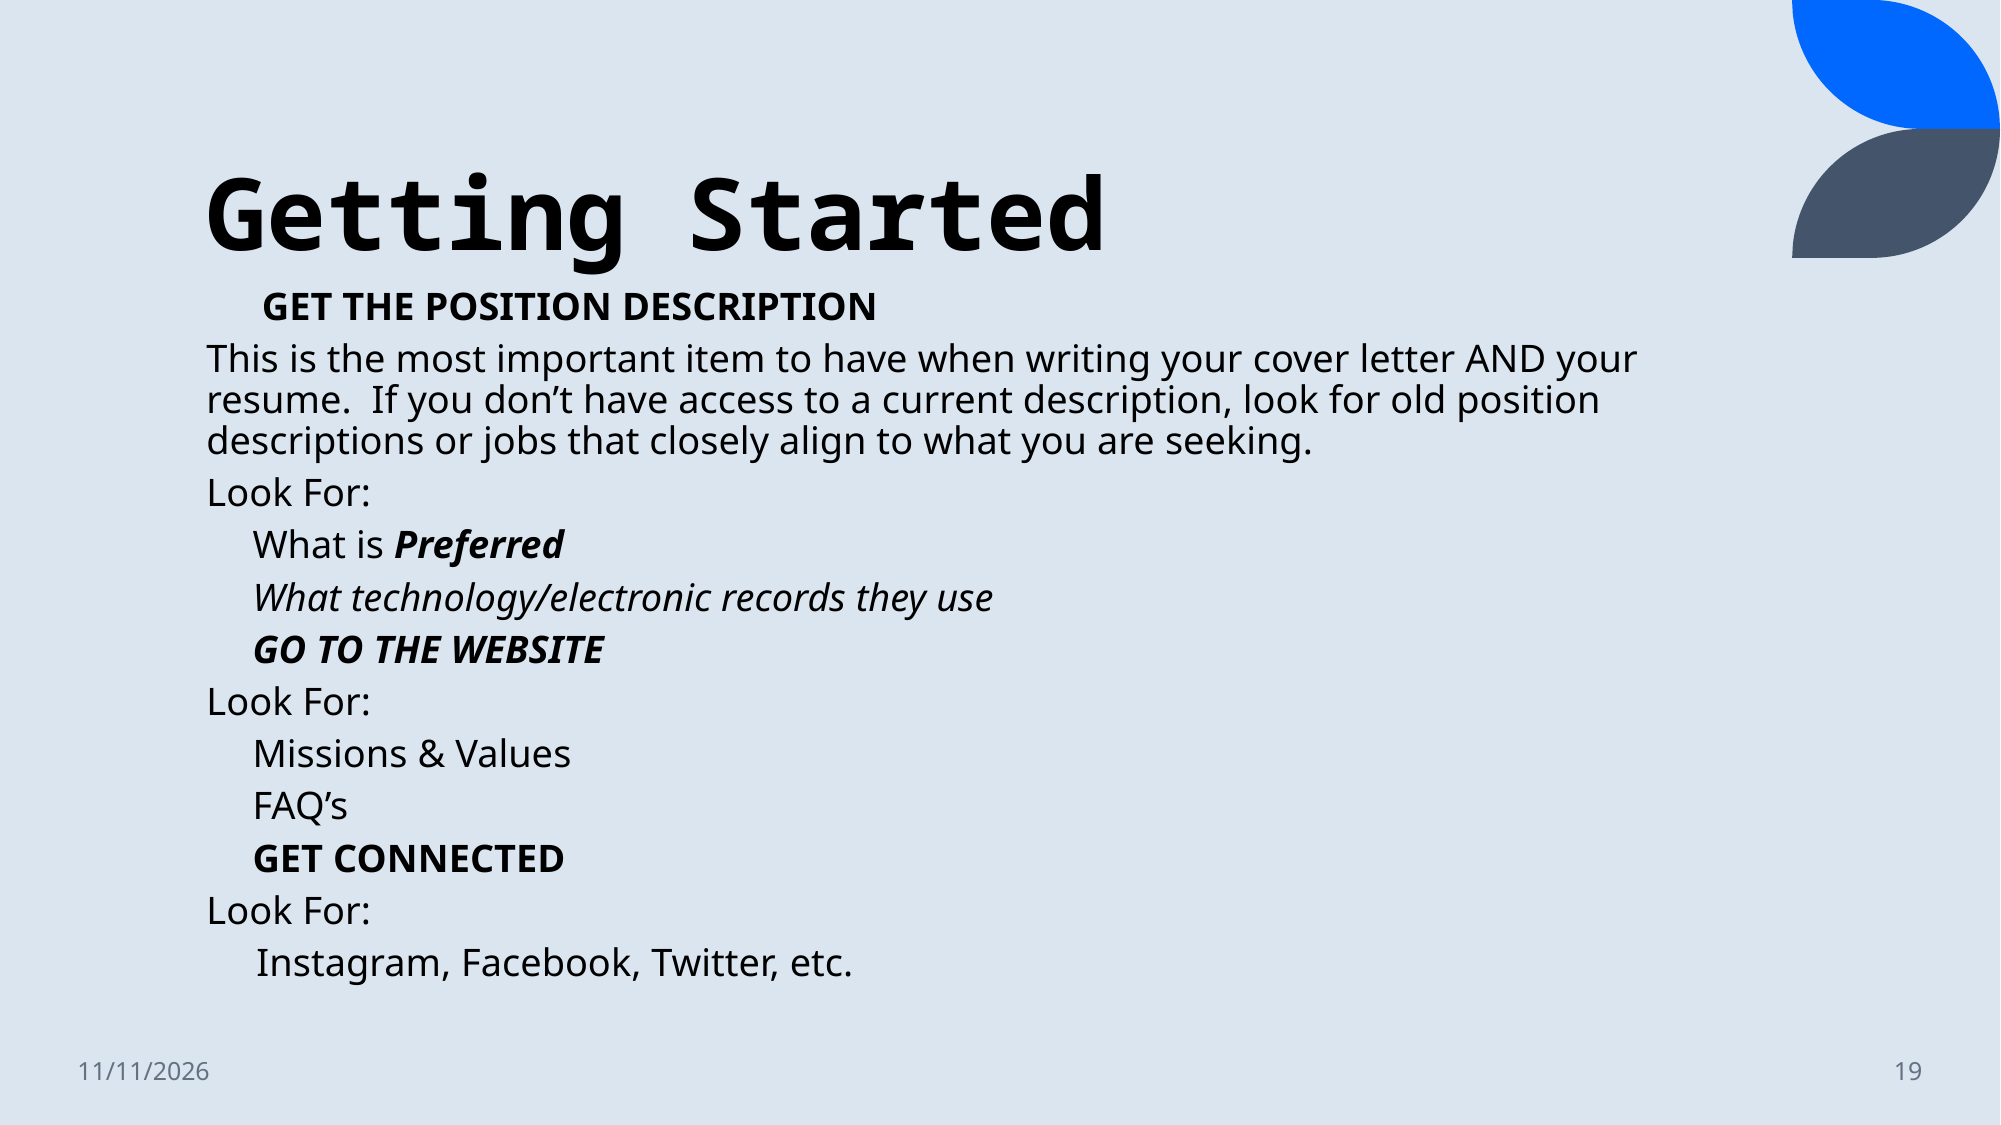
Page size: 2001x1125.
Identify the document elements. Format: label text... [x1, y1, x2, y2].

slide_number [62, 1042, 342, 1103]
text_box GET THE POSITION DESCRIPTION This is the most important item to have when writing your cover letter AND your resume. If you don’t have access to a current description, look for old position descriptions or jobs that closely align to what you are seeking. Look For: What is Preferred What technology/electronic records they use GO TO THE WEBSITE Look For: Missions & Values FAQ’s GET CONNECTED Look For: Instagram, Facebook, Twitter, etc. [191, 279, 1764, 1000]
slide_number 19 [1665, 1042, 1938, 1103]
title Getting Started [191, 62, 1796, 280]
